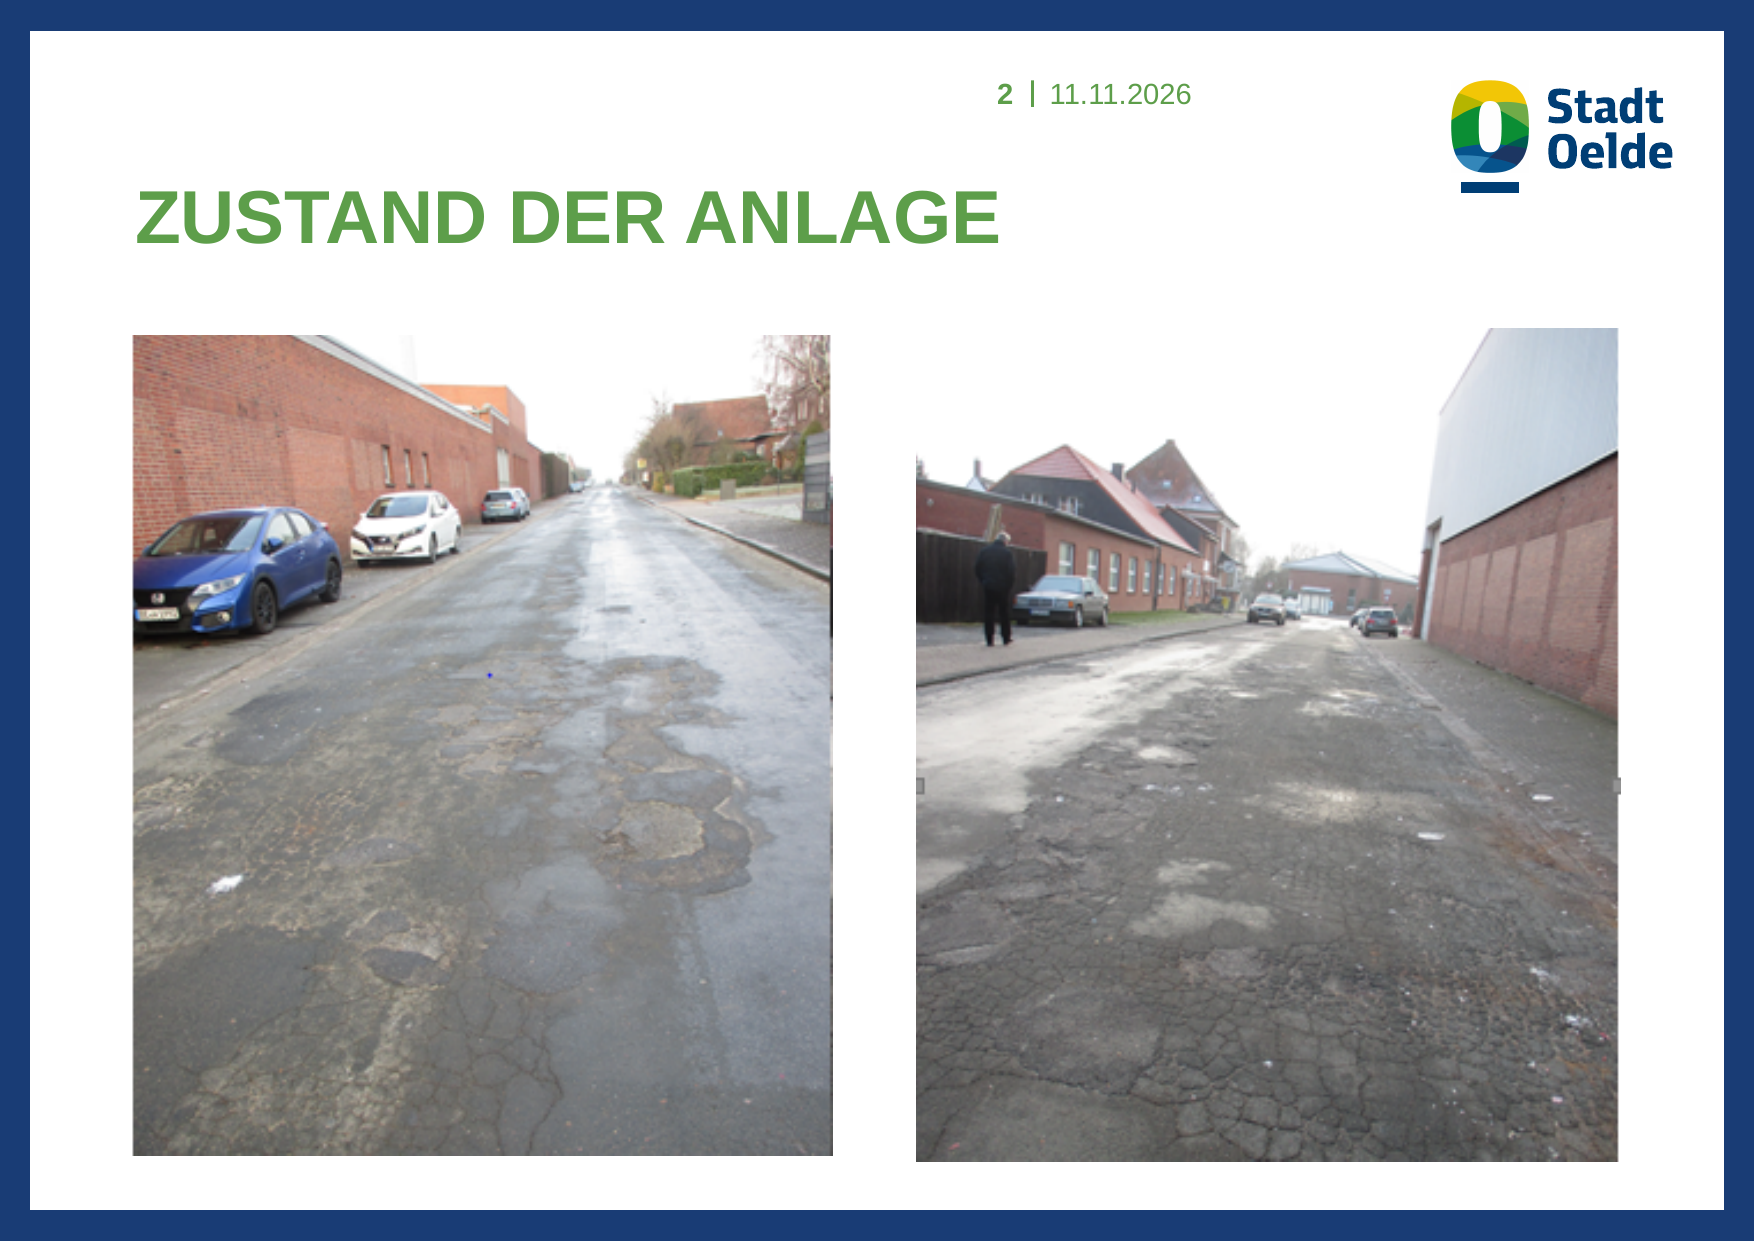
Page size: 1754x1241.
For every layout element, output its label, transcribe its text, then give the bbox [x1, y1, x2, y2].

picture [916, 328, 1621, 1162]
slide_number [1034, 60, 1430, 127]
text_box [135, 328, 916, 336]
picture [129, 335, 833, 1156]
text_box [1621, 328, 1754, 336]
title ZUSTAND DER ANLAGE [135, 178, 1388, 297]
slide_number 2 [899, 60, 1029, 127]
